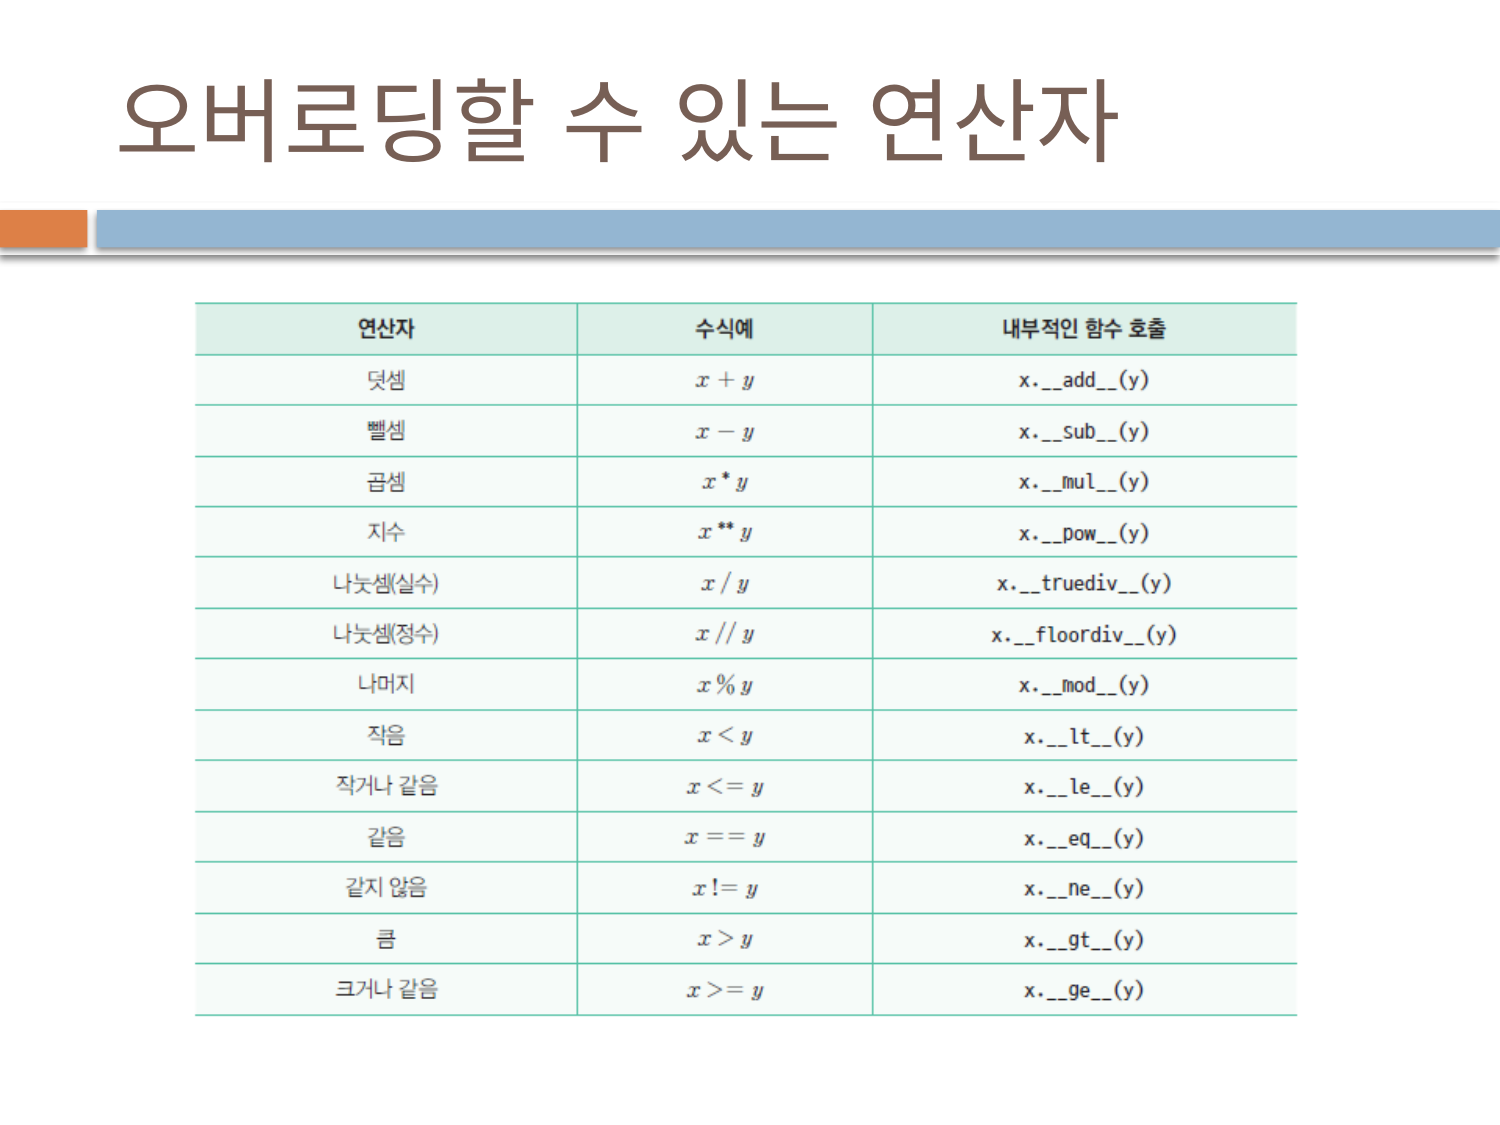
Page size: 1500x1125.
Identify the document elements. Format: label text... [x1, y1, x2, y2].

picture [161, 273, 1325, 1035]
title 오버로딩할 수 있는 연산자 [100, 37, 1438, 200]
